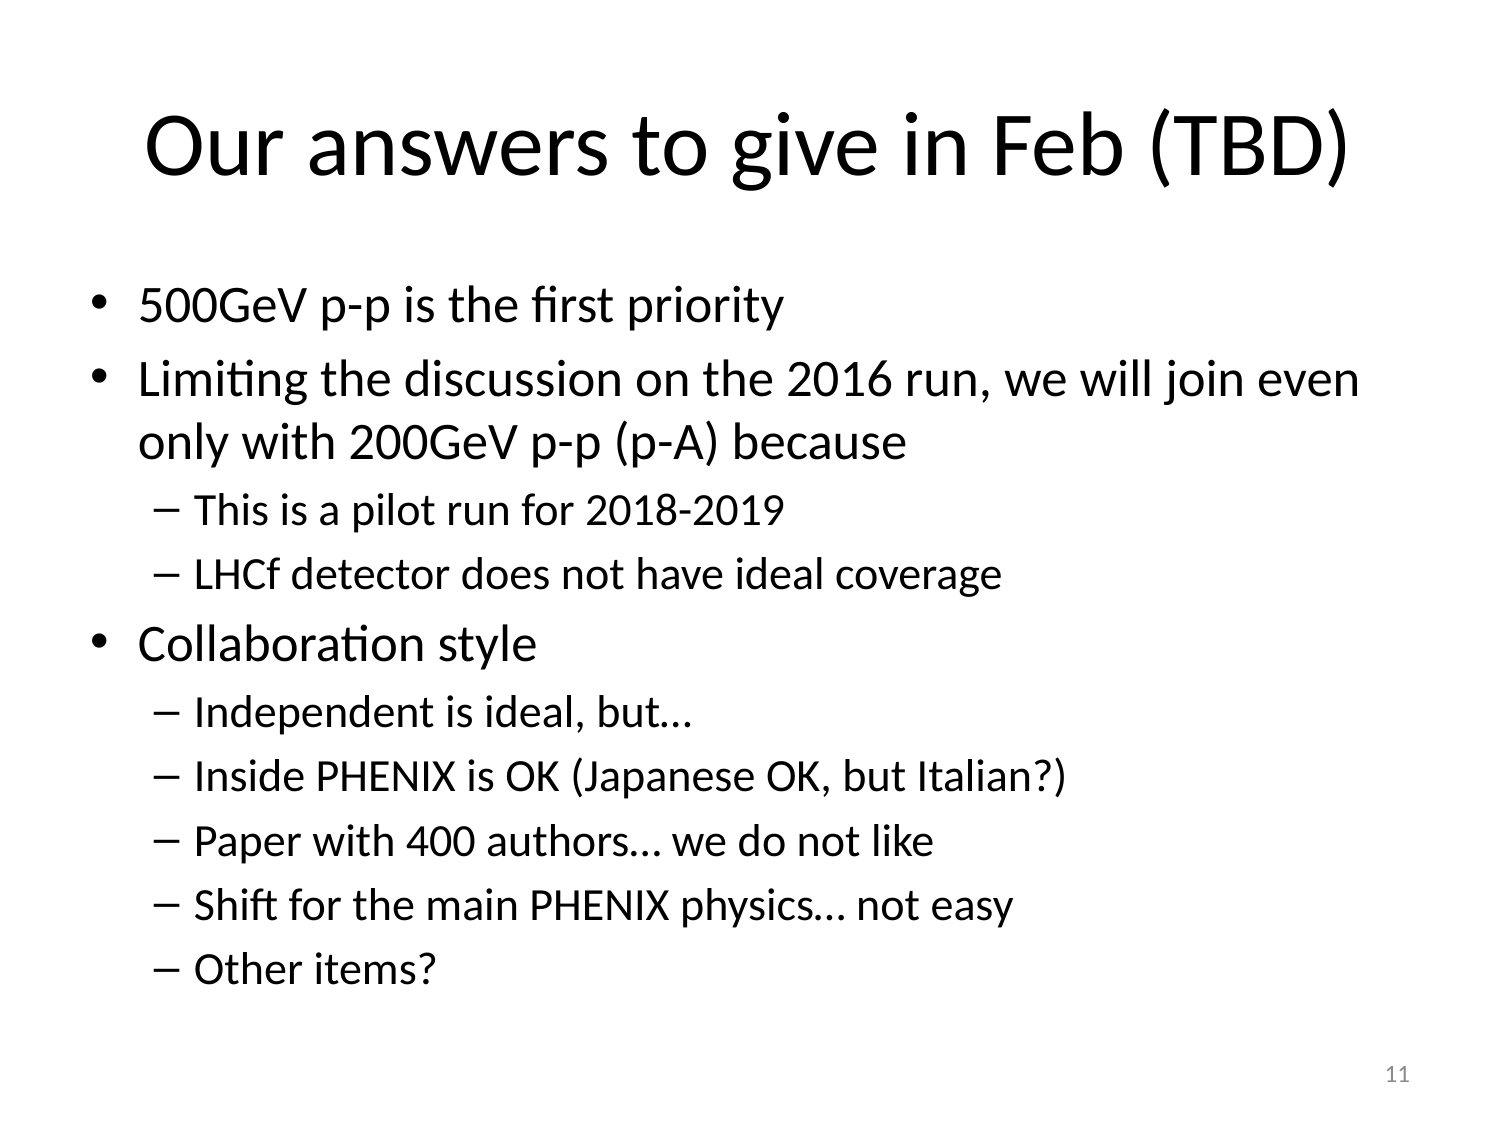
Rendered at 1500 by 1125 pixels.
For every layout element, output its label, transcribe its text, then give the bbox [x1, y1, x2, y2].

title Our answers to give in Feb (TBD) [75, 45, 1425, 233]
list 500GeV p-p is the first priority Limiting the discussion on the 2016 run, we will join even only with 200GeV p-p (p-A) because This is a pilot run for 2018-2019 LHCf detector does not have ideal coverage Collaboration style Independent is ideal, but… Inside PHENIX is OK (Japanese OK, but Italian?) Paper with 400 authors… we do not like Shift for the main PHENIX physics… not easy Other items? [75, 262, 1425, 1005]
slide_number 11 [1074, 1042, 1425, 1103]
